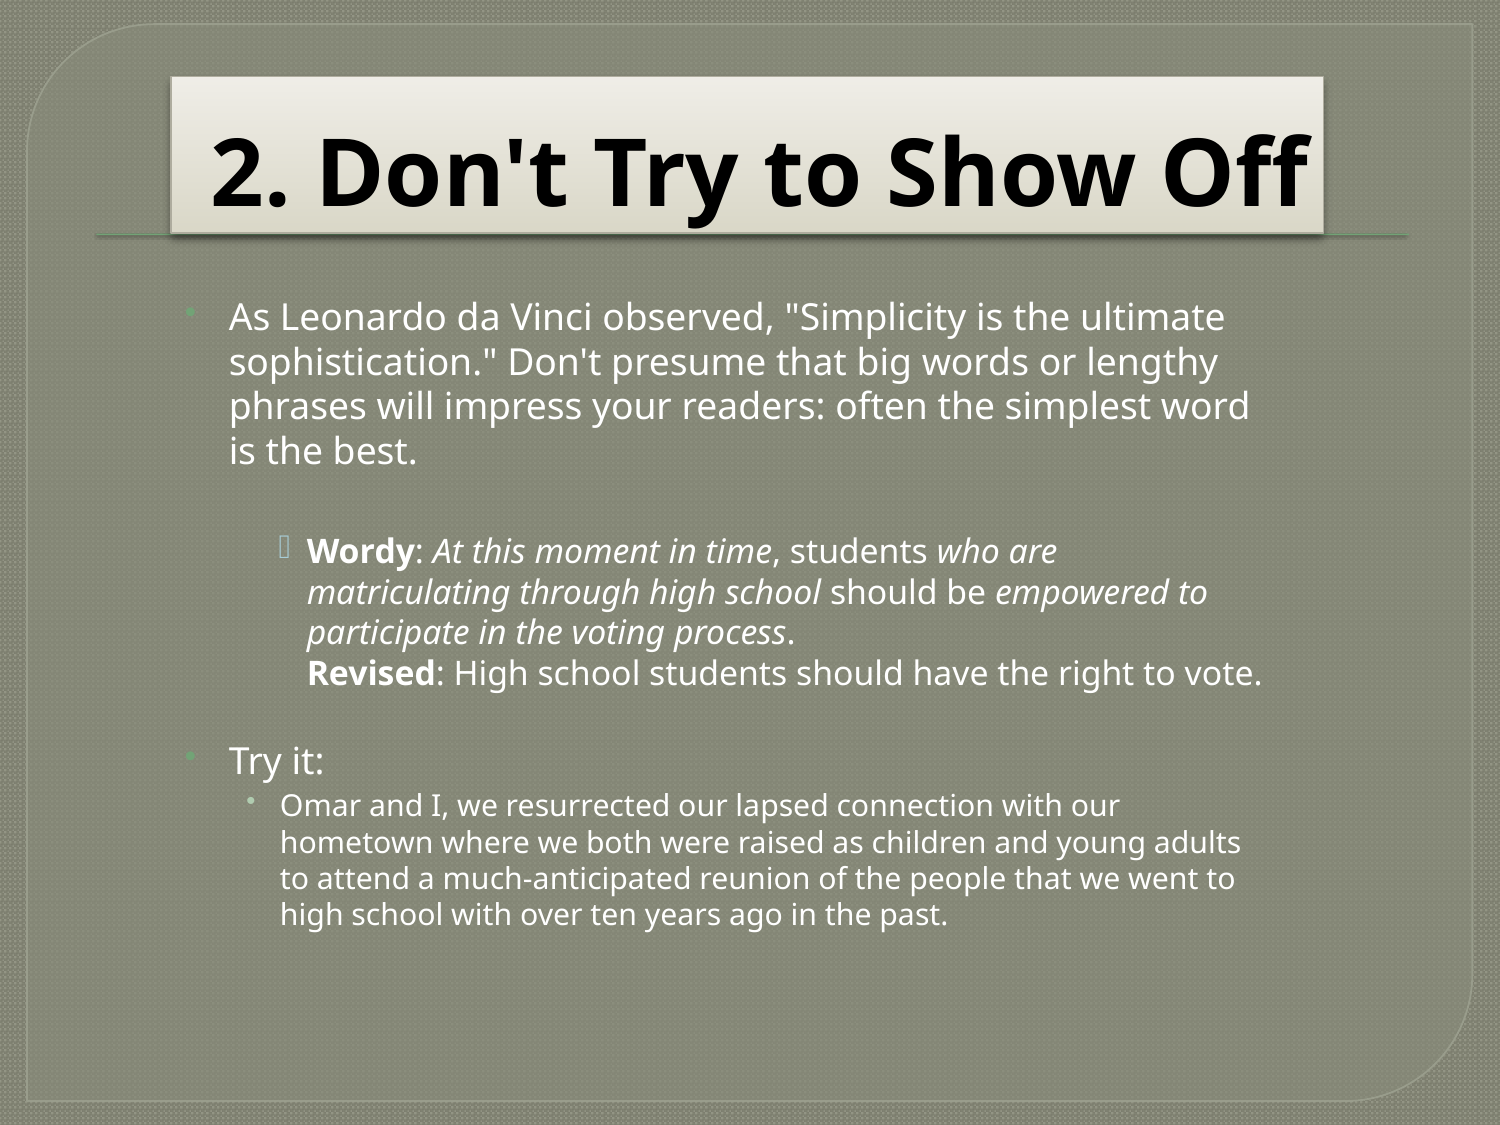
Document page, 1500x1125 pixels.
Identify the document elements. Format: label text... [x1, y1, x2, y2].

title 2. Don't Try to Show Off [170, 76, 1324, 234]
list As Leonardo da Vinci observed, "Simplicity is the ultimate sophistication." Don't presume that big words or lengthy phrases will impress your readers: often the simplest word is the best. Wordy: At this moment in time, students who are matriculating through high school should be empowered to participate in the voting process. Revised: High school students should have the right to vote. Try it: Omar and I, we resurrected our lapsed connection with our hometown where we both were raised as children and young adults to attend a much-anticipated reunion of the people that we went to high school with over ten years ago in the past. [171, 285, 1283, 957]
